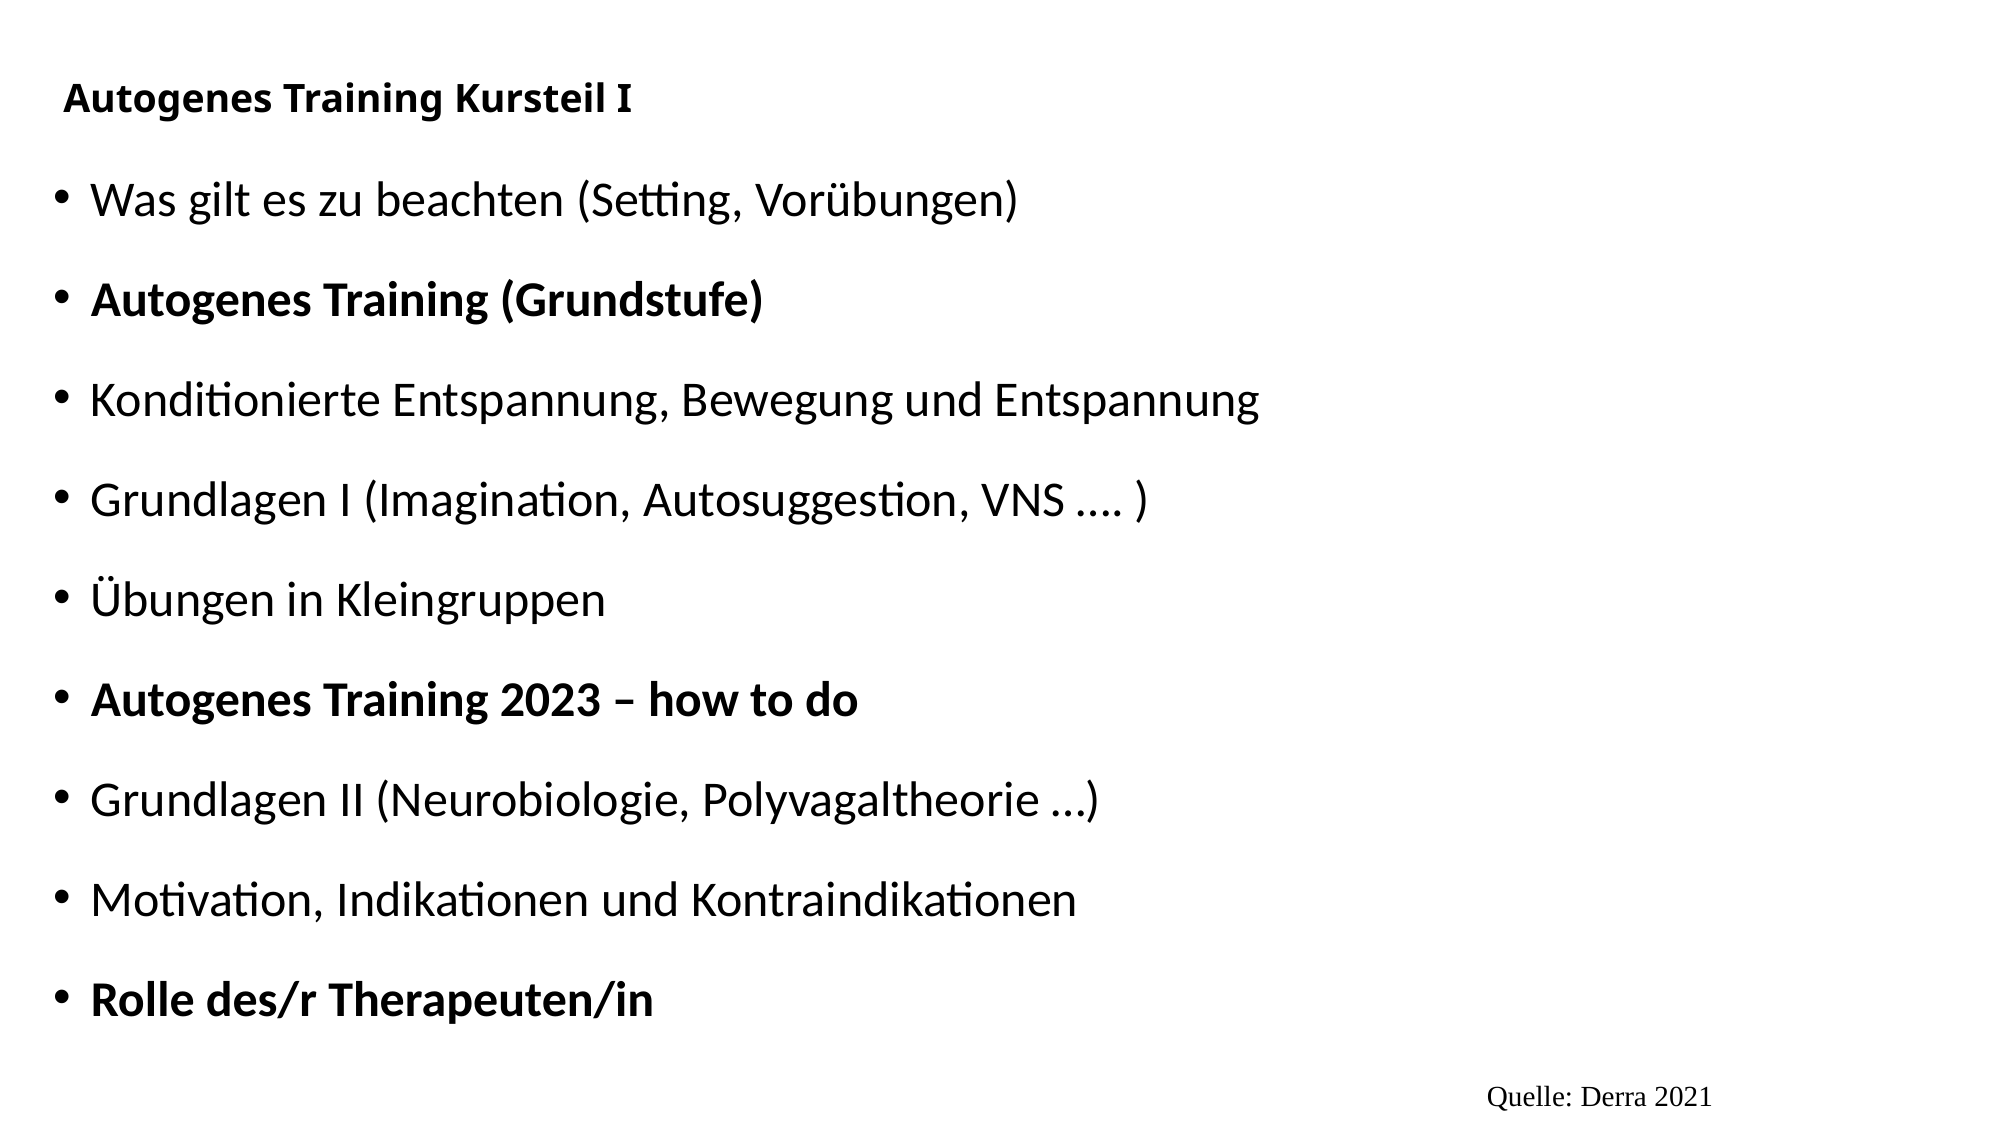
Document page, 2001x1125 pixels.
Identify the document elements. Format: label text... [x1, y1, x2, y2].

title Autogenes Training Kursteil I [41, 43, 1448, 129]
list Was gilt es zu beachten (Setting, Vorübungen) Autogenes Training (Grundstufe) Konditionierte Entspannung, Bewegung und Entspannung Grundlagen I (Imagination, Autosuggestion, VNS …. ) Übungen in Kleingruppen Autogenes Training 2023 – how to do Grundlagen II (Neurobiologie, Polyvagaltheorie …) Motivation, Indikationen und Kontraindikationen Rolle des/r Therapeuten/in [38, 139, 1389, 1105]
text_box (Quelle: Derra 2021 [1189, 1069, 1729, 1120]
